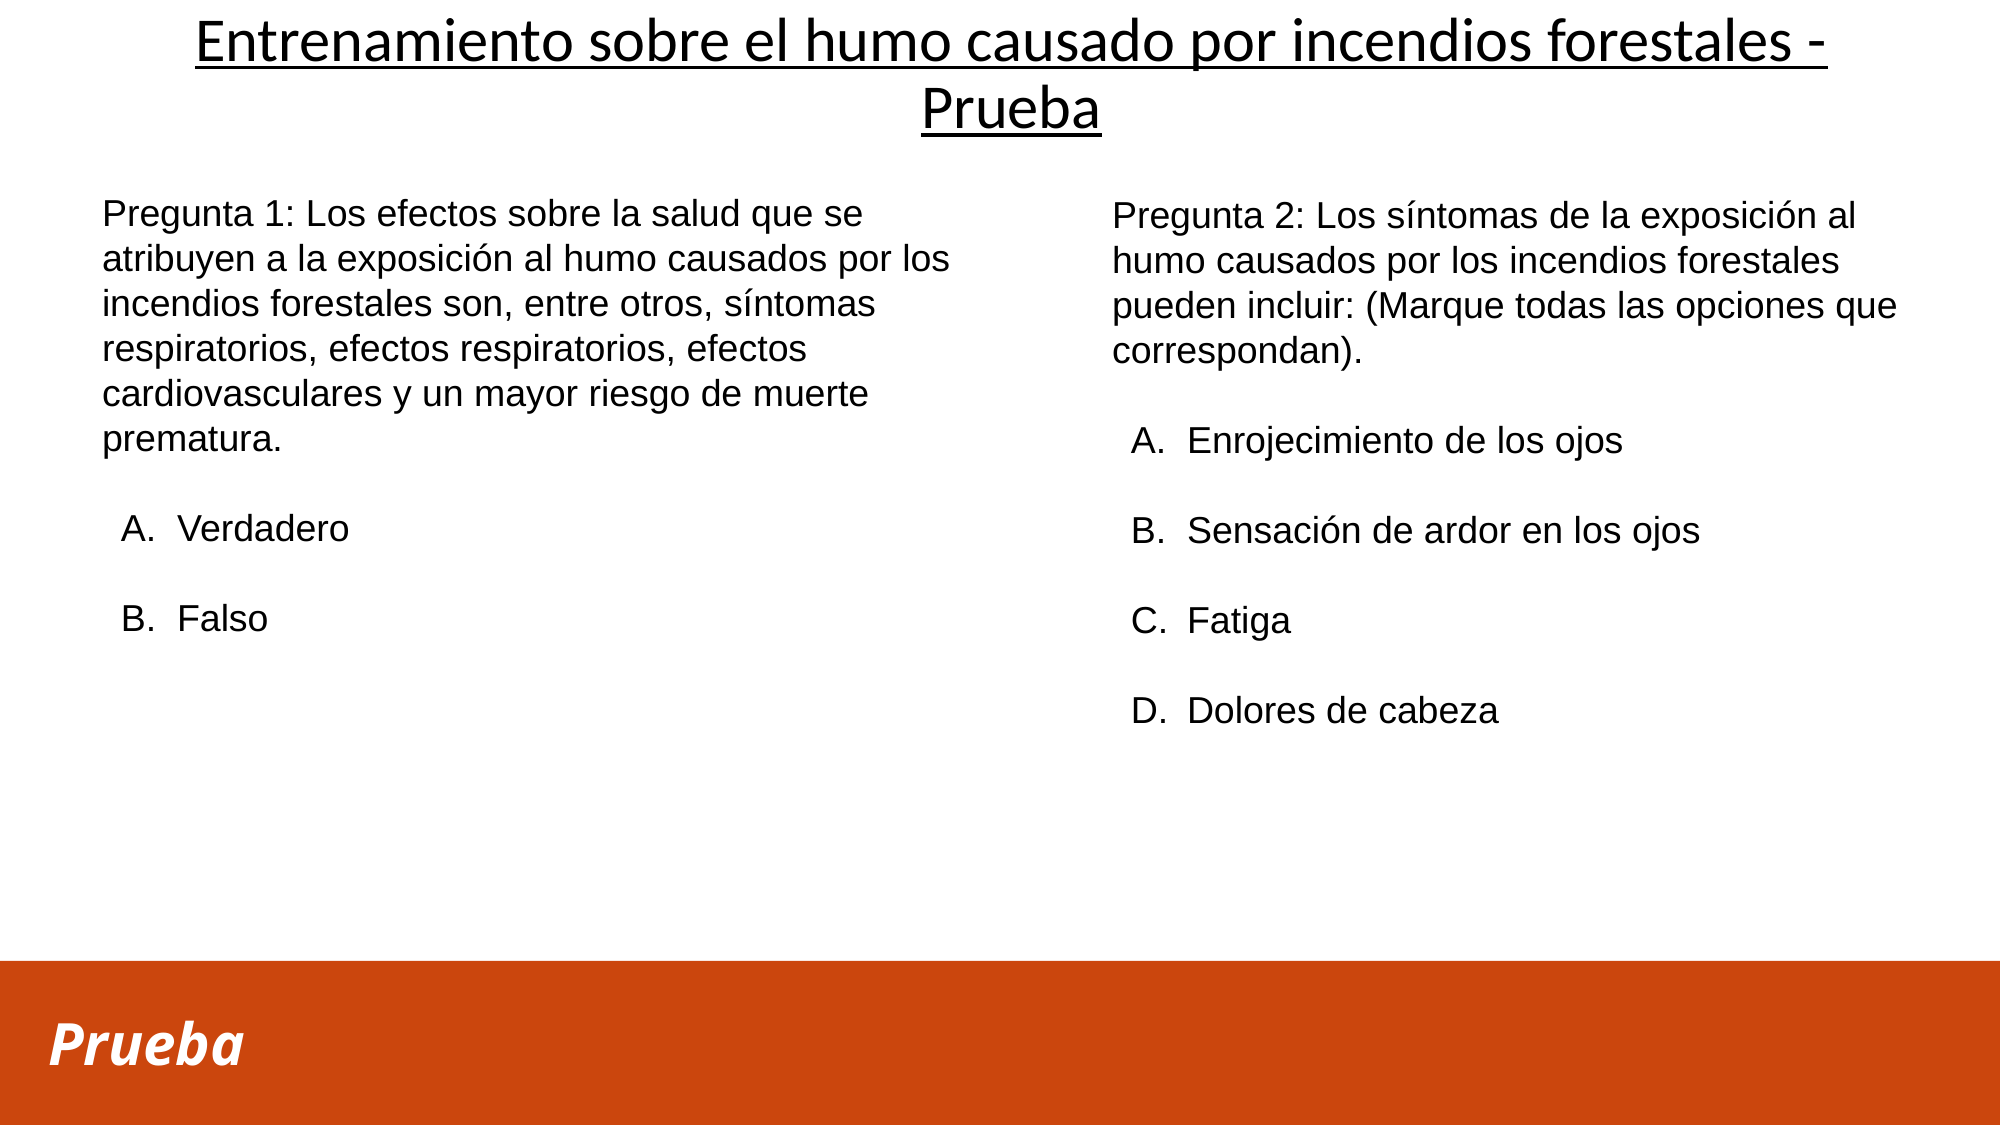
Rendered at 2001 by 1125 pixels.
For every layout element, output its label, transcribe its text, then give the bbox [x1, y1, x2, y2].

title Entrenamiento sobre el humo causado por incendios forestales - Prueba [149, 0, 1874, 150]
text_box Prueba [33, 999, 985, 1086]
text_box Pregunta 1: Los efectos sobre la salud que se atribuyen a la exposición al humo causados por los incendios forestales son, entre otros, síntomas respiratorios, efectos respiratorios, efectos cardiovasculares y un mayor riesgo de muerte prematura. Verdadero Falso [87, 173, 1039, 901]
text_box [0, 960, 2000, 1125]
text_box Pregunta 2: Los síntomas de la exposición al humo causados por los incendios forestales pueden incluir: (Marque todas las opciones que correspondan). Enrojecimiento de los ojos Sensación de ardor en los ojos Fatiga Dolores de cabeza [1097, 176, 1940, 897]
